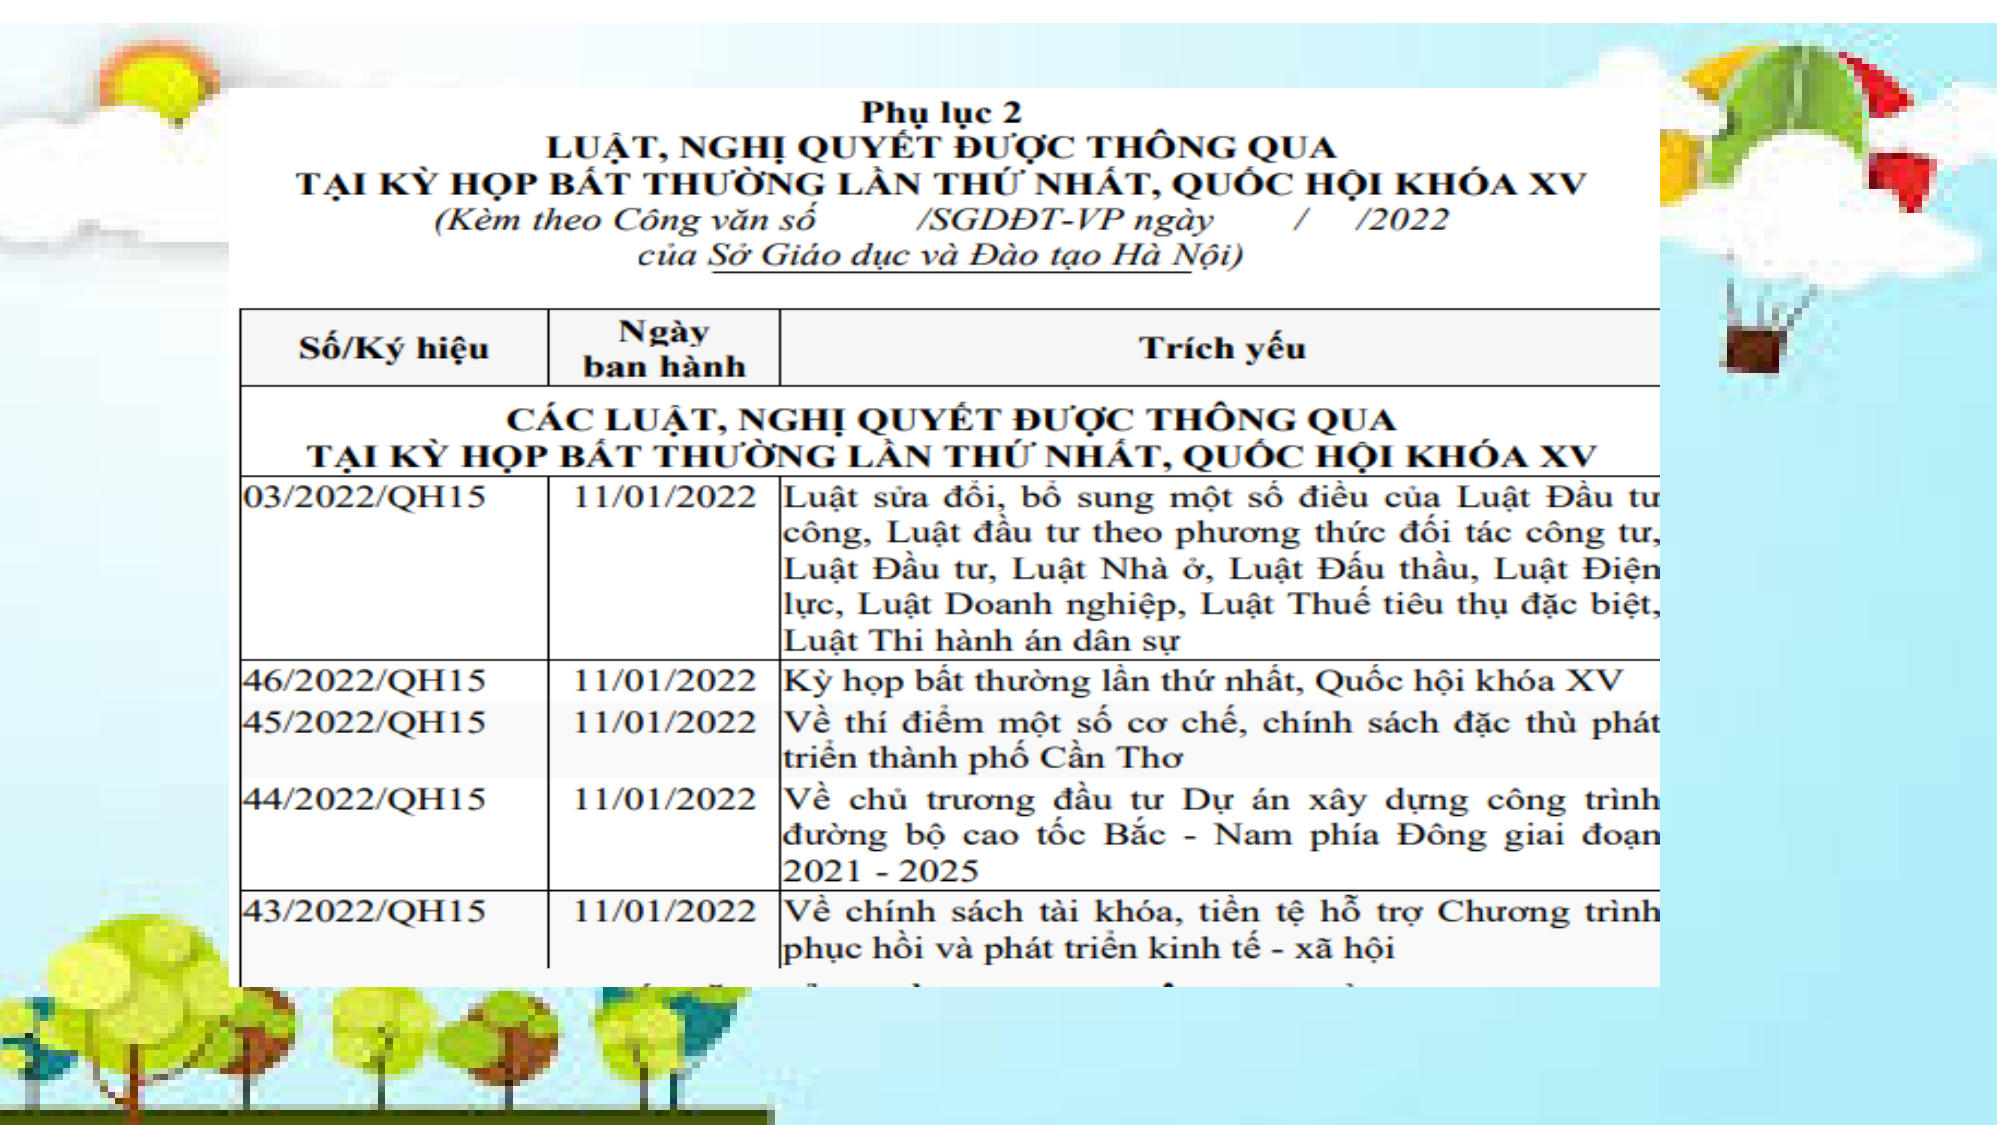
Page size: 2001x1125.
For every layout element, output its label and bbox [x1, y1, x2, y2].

picture [229, 88, 1660, 987]
list [0, 22, 1997, 1125]
